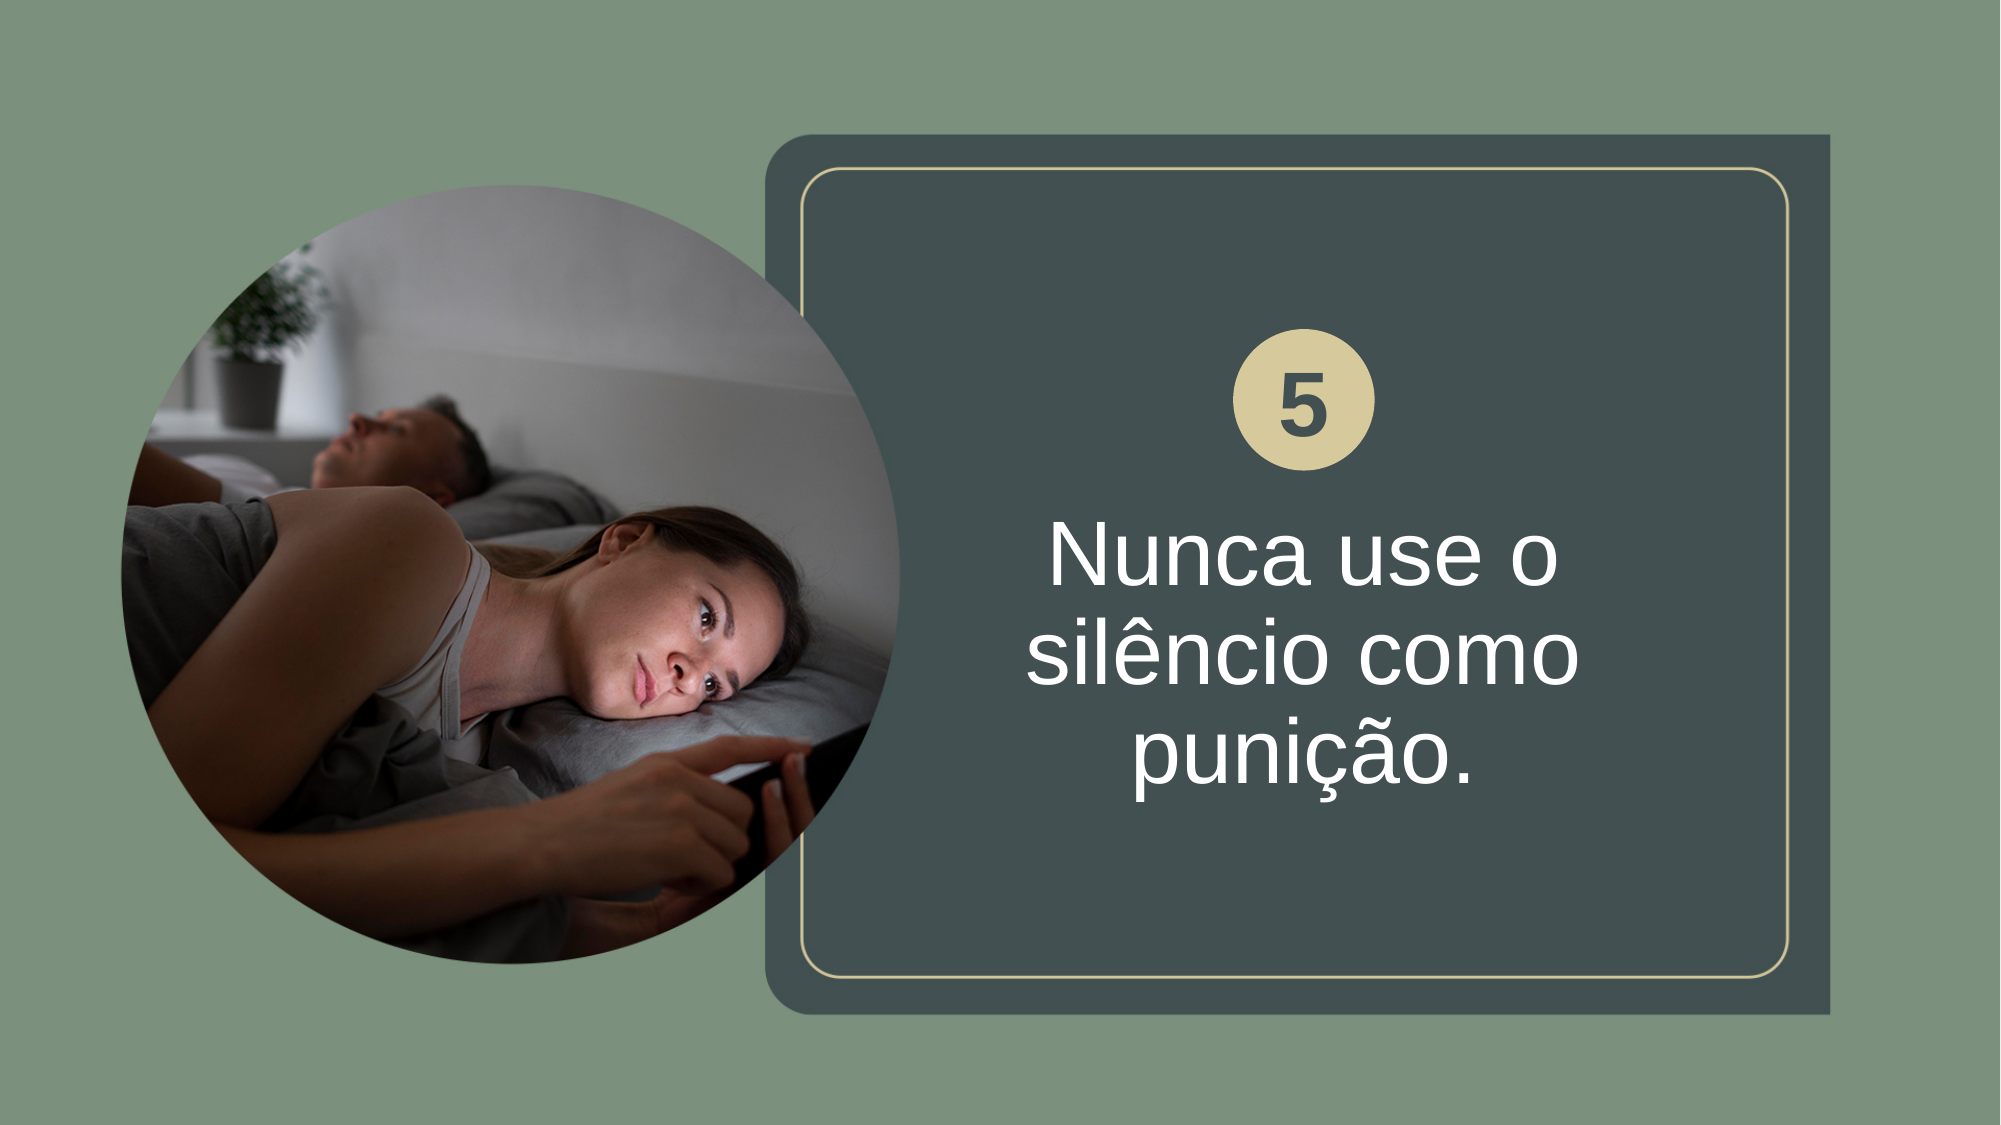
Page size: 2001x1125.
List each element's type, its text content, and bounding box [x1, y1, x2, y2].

text_box 5 [1232, 328, 1376, 472]
picture [0, 0, 2001, 1125]
subtitle Nunca use o silêncio como punição. [911, 423, 1697, 887]
